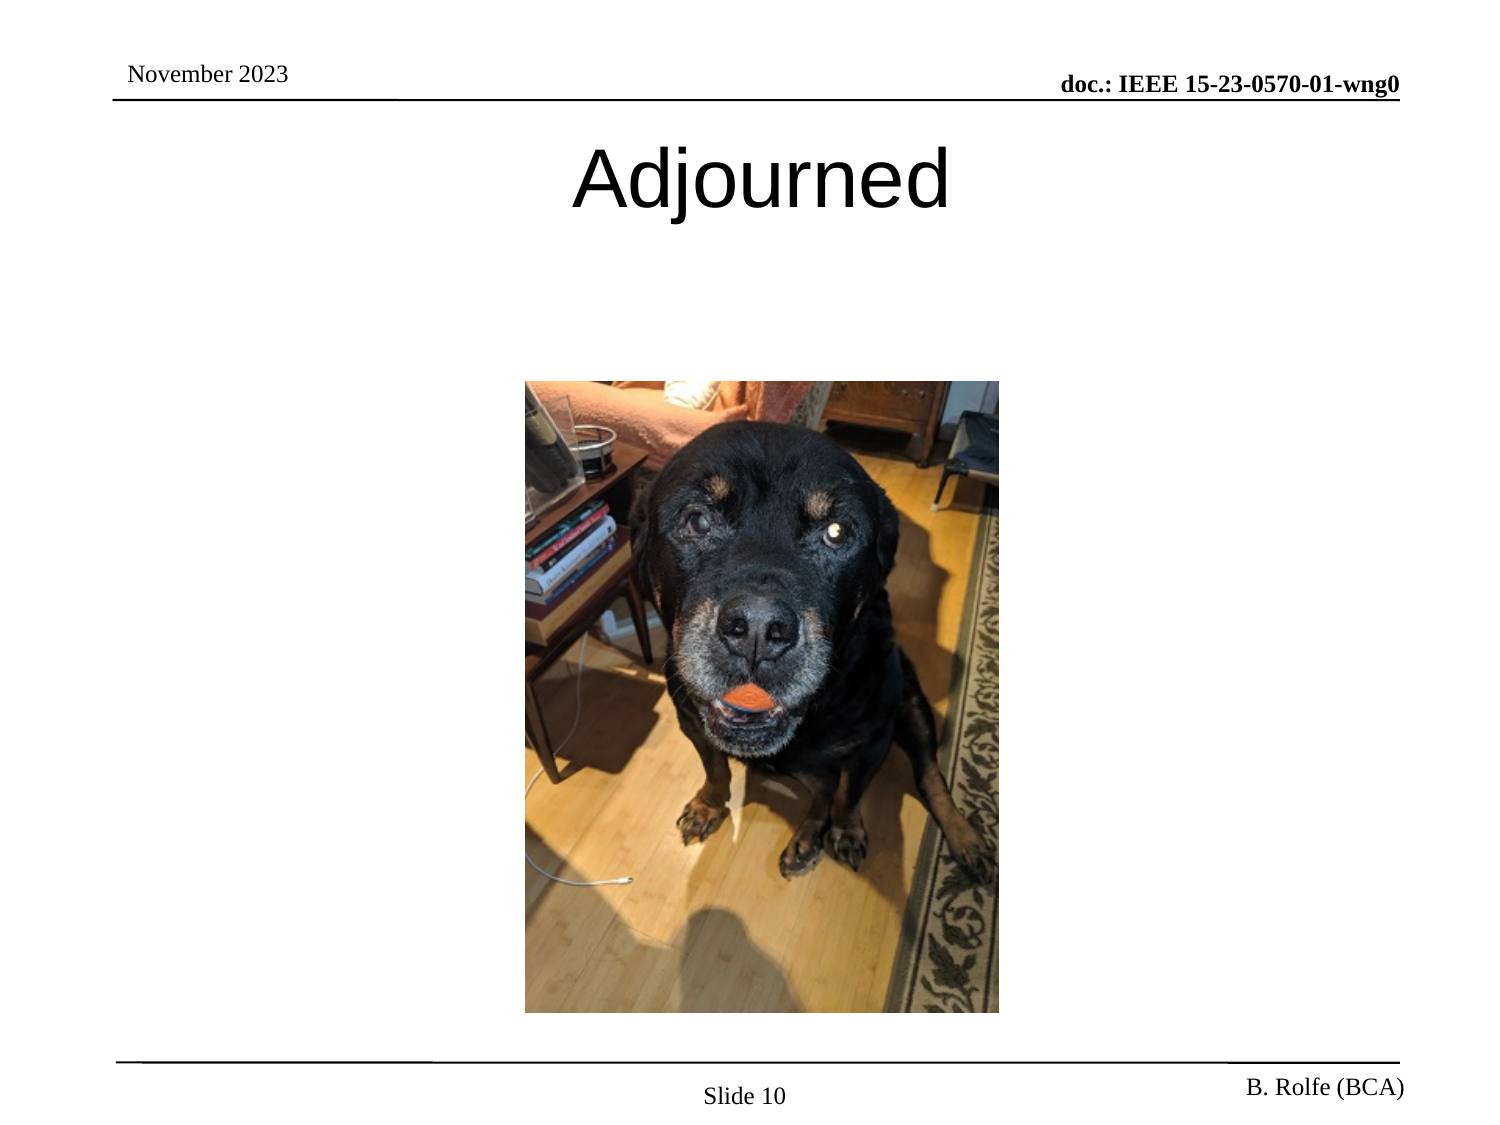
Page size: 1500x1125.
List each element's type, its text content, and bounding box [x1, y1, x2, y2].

picture [524, 380, 999, 1013]
title Adjourned [125, 112, 1399, 237]
slide_number Slide 10 [690, 1075, 799, 1115]
